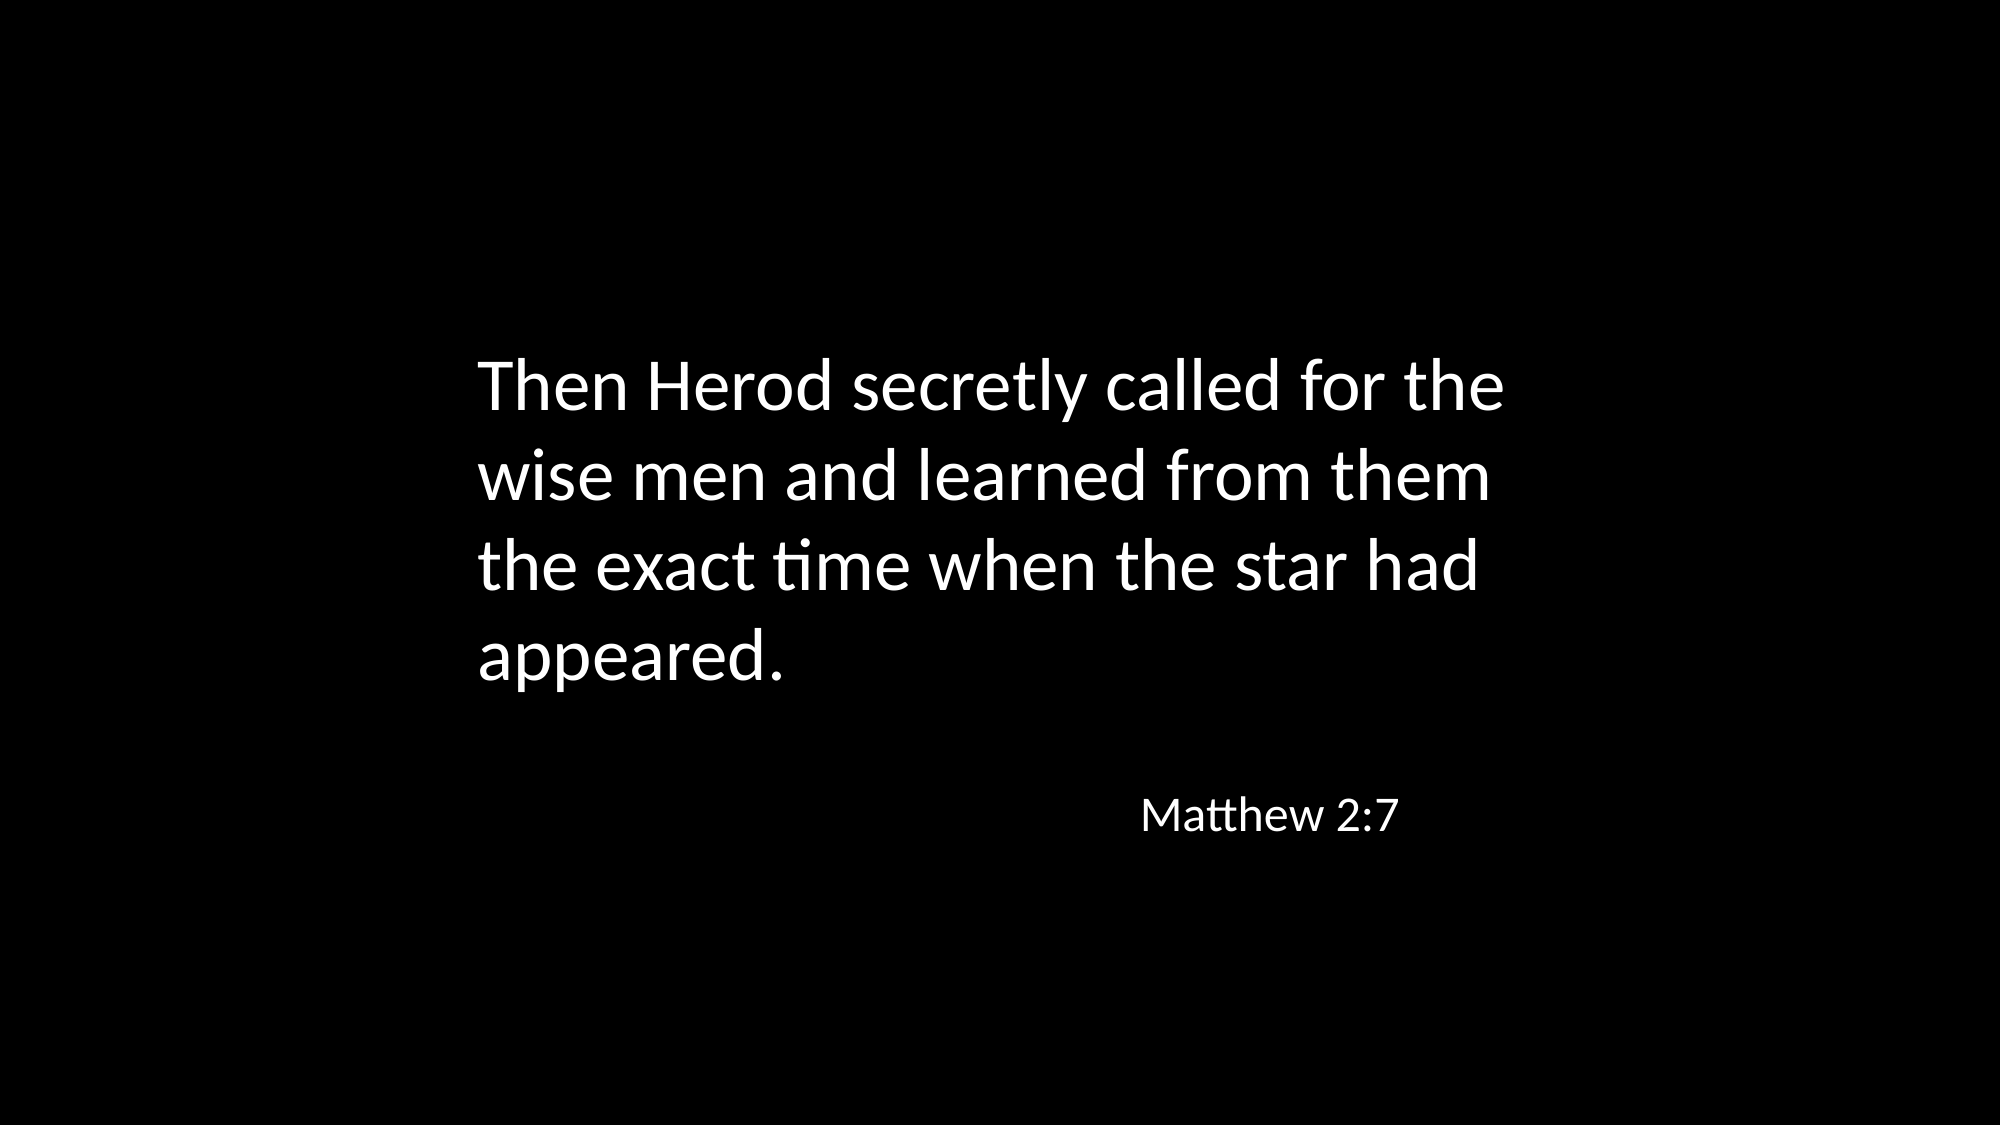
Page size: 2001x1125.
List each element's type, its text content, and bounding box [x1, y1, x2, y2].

text_box Then Herod secretly called for the wise men and learned from them the exact time when the star had appeared. [462, 327, 1613, 793]
text_box Matthew 2:7 [1125, 774, 1538, 849]
